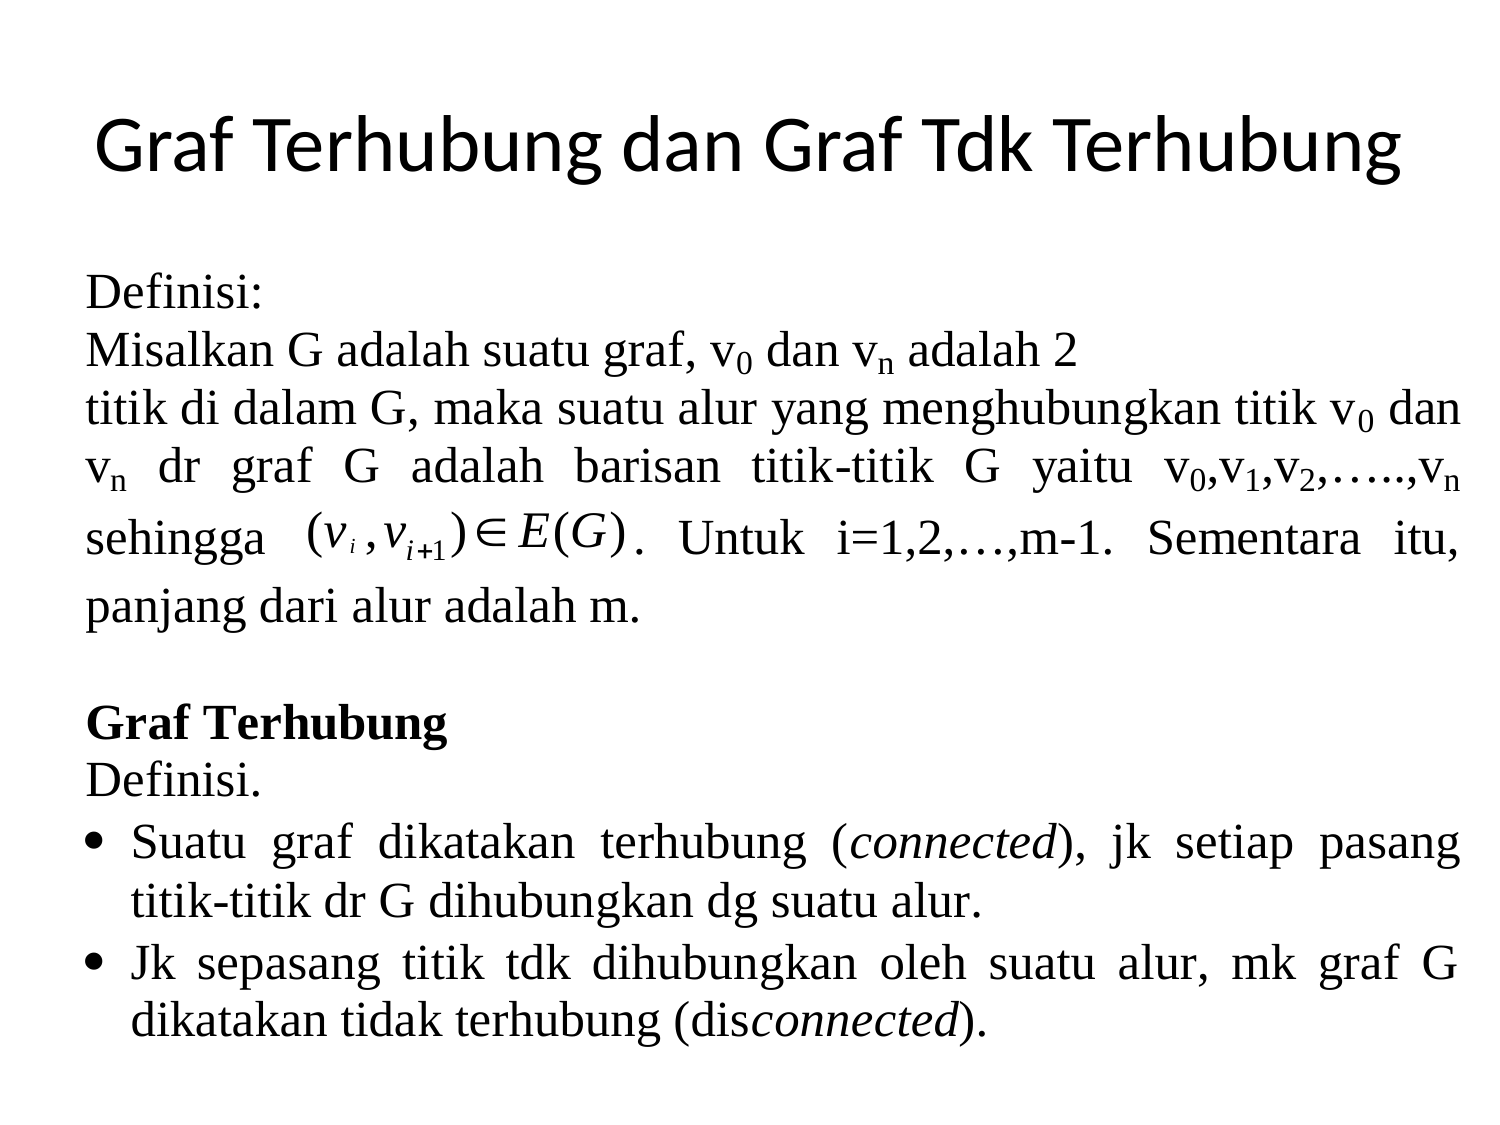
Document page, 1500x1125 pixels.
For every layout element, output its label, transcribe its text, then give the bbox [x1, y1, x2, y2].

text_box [85, 262, 1461, 1125]
title Graf Terhubung dan Graf Tdk Terhubung [75, 45, 1425, 233]
